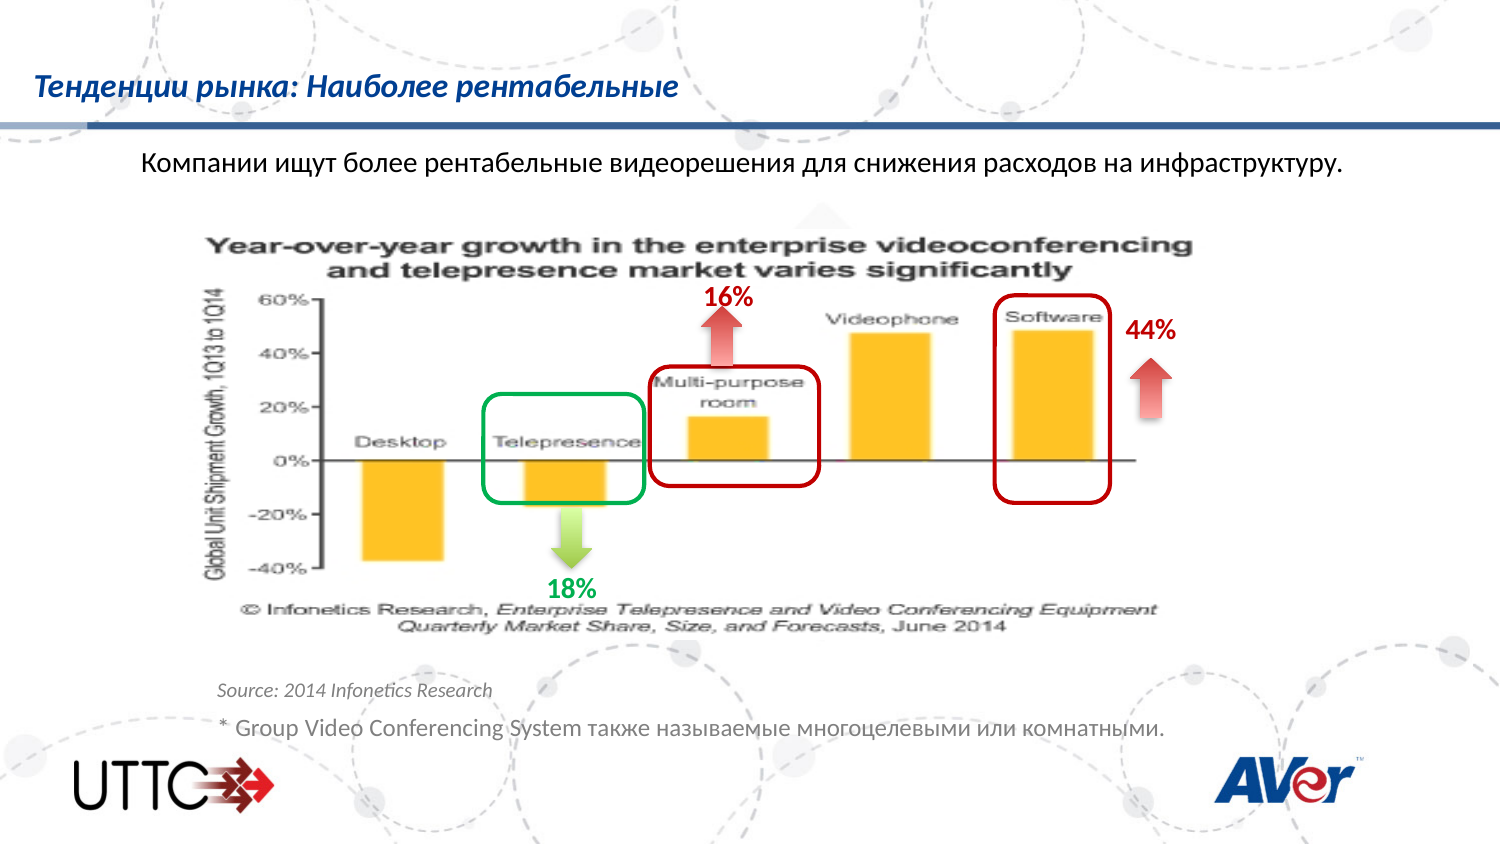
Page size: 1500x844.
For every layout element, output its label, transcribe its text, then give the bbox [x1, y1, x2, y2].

text_box Компании ищут более рентабельные видеорешения для снижения расходов на инфраструктуру. [18, 136, 1467, 186]
picture [0, 0, 1500, 844]
text_box Source: 2014 Infonetics Research [202, 668, 1090, 704]
title Тенденции рынка: Наиболее рентабельные [18, 56, 1484, 155]
text_box * Group Video Conferencing System также называемые многоцелевыми или комнатными. [202, 704, 1377, 749]
